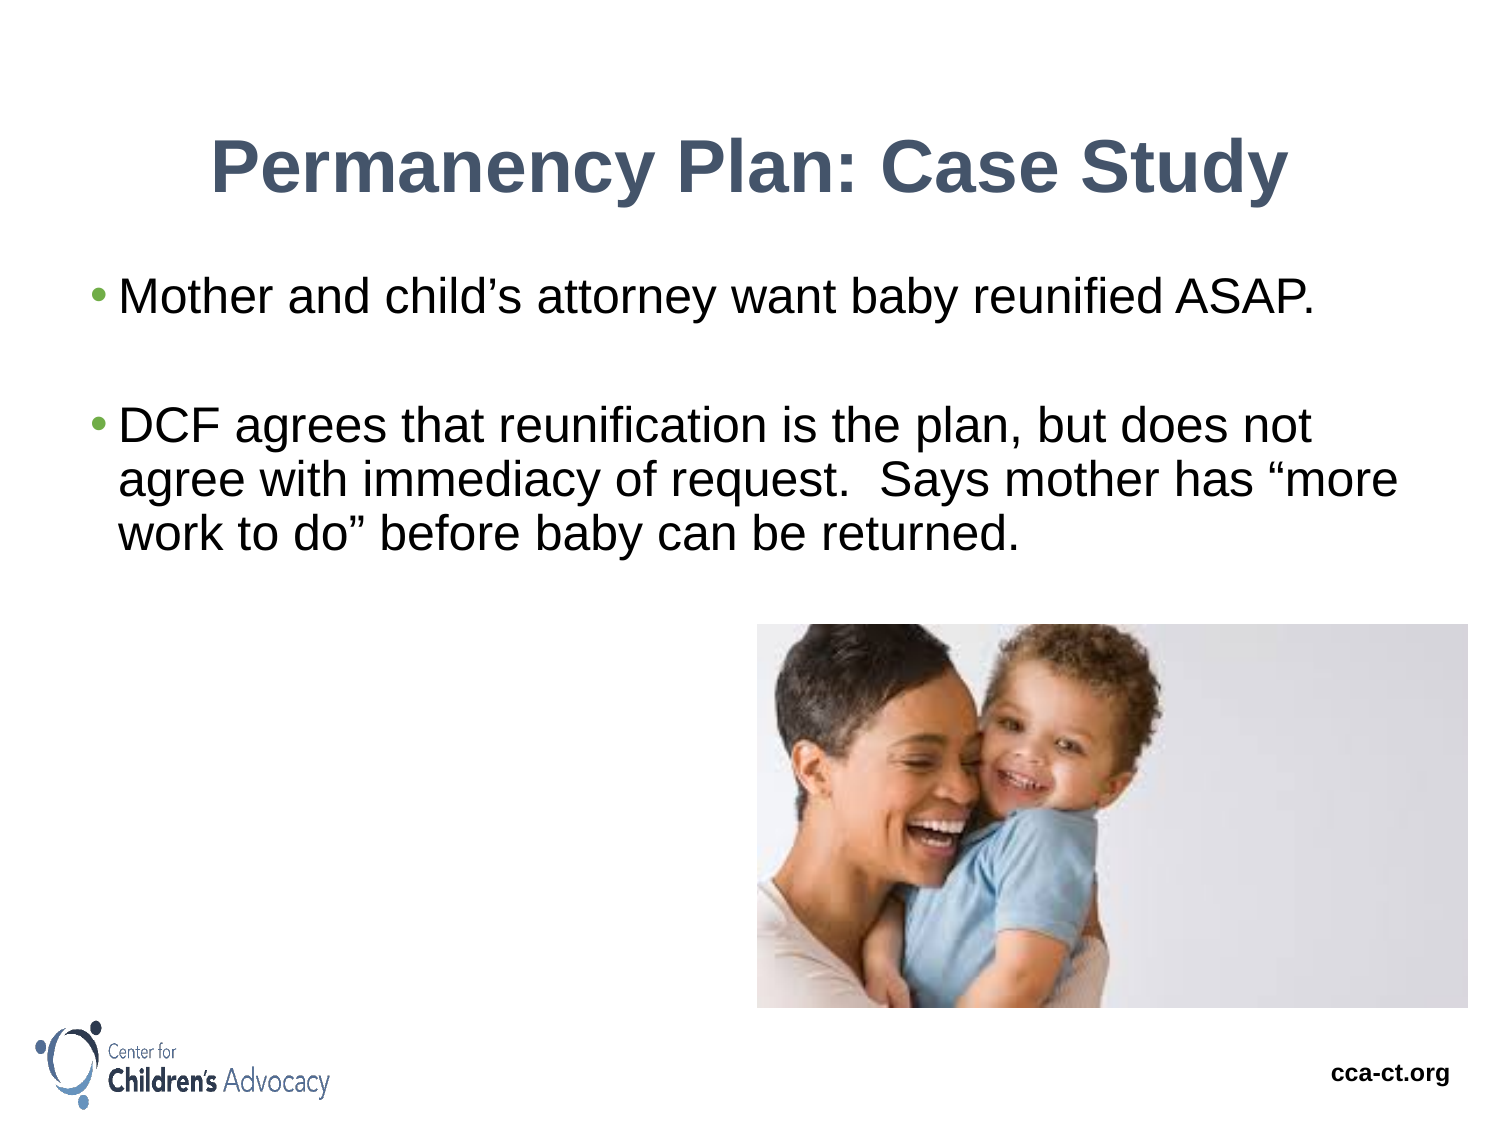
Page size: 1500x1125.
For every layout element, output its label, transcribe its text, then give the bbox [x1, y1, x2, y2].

list Mother and child’s attorney want baby reunified ASAP. DCF agrees that reunification is the plan, but does not agree with immediacy of request. Says mother has “more work to do” before baby can be returned. [75, 262, 1425, 688]
title Permanency Plan: Case Study [103, 59, 1397, 262]
picture [34, 1018, 331, 1116]
picture [757, 624, 1468, 1008]
